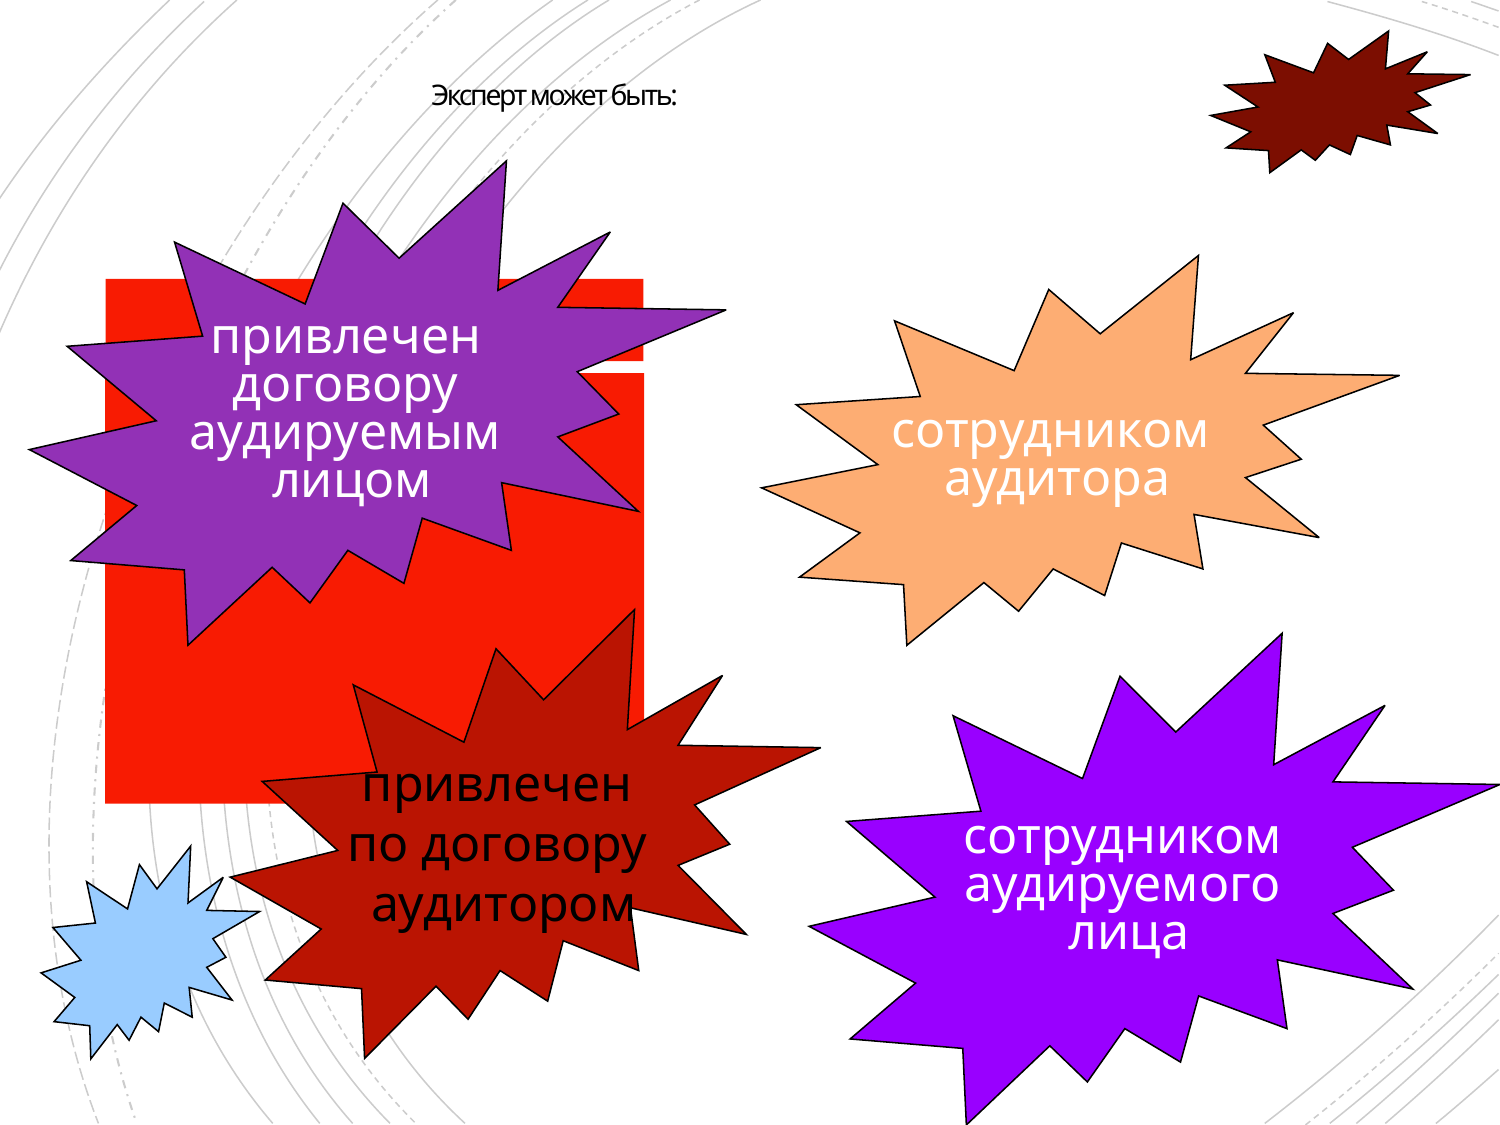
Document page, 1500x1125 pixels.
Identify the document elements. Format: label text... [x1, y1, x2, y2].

text_box сотрудником аудитора [761, 255, 1400, 646]
text_box [1210, 31, 1471, 173]
text_box сотрудником аудируемого лица [809, 633, 1500, 1125]
text_box [41, 846, 260, 1059]
text_box привлечен договору аудируемым лицом [29, 160, 727, 646]
text_box привлечен по договору аудитором [230, 609, 821, 1059]
title Эксперт может быть: [75, 45, 1035, 149]
